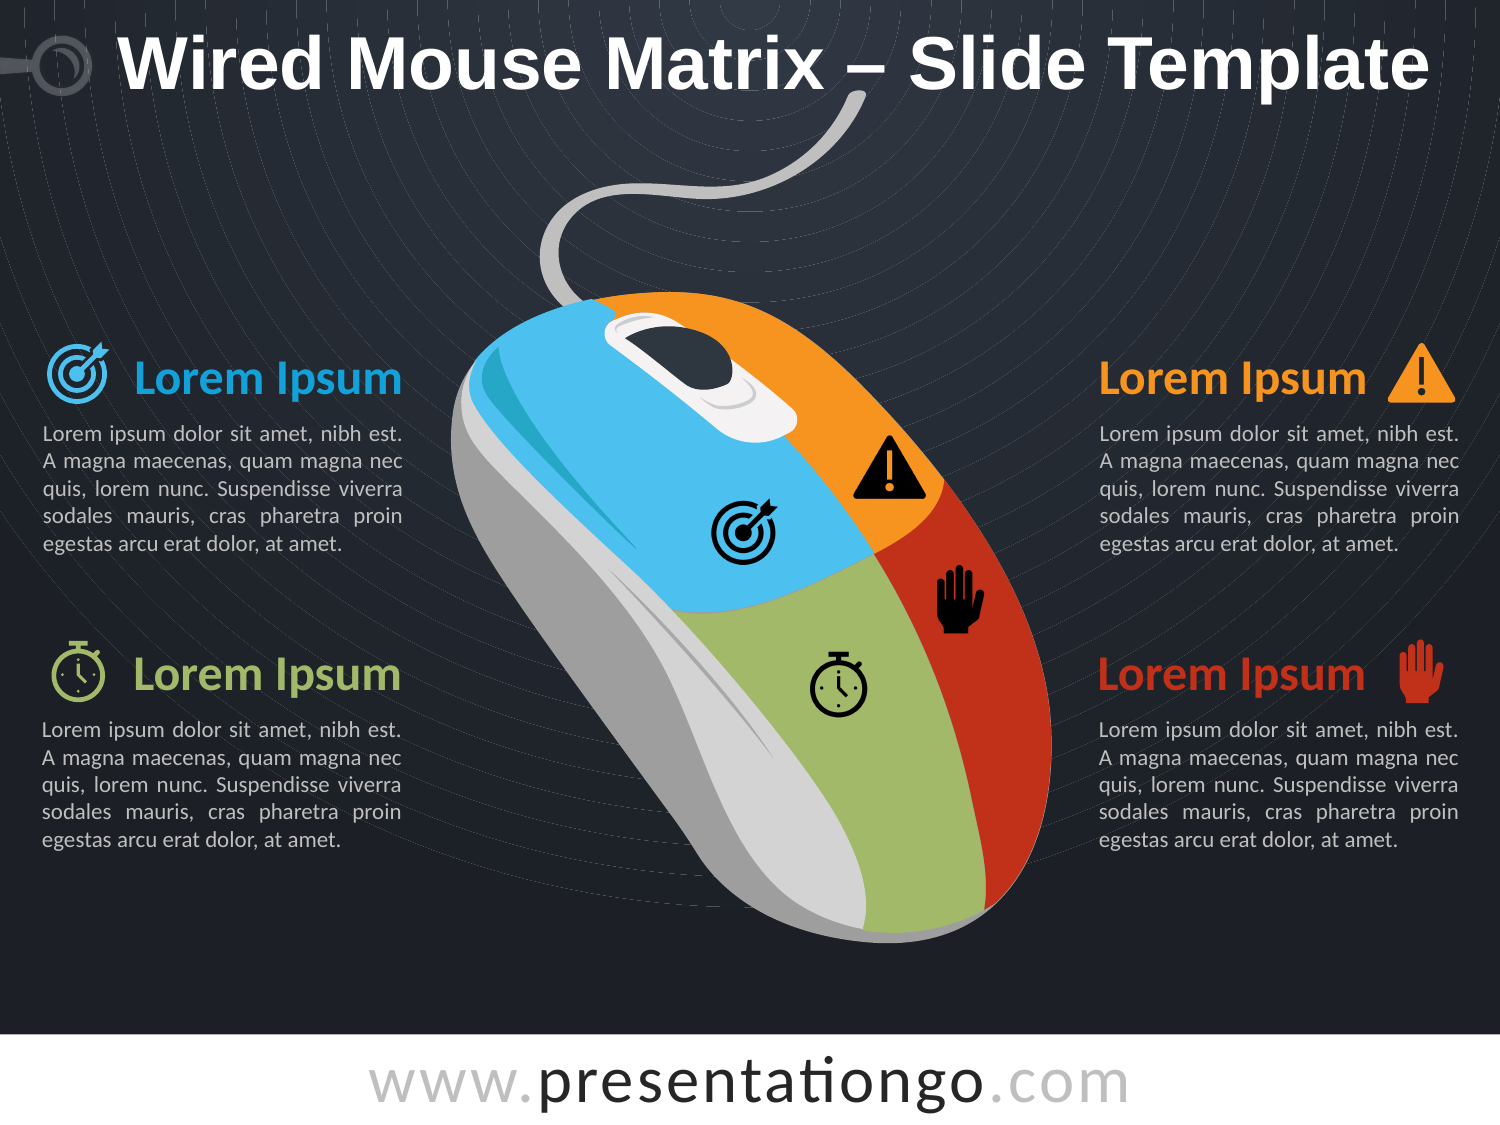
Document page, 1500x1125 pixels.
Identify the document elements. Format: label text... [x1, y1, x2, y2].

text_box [41, 335, 404, 566]
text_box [1098, 335, 1460, 566]
picture [704, 491, 785, 572]
title Wired Mouse Matrix – Slide Template [103, 17, 1500, 139]
picture [798, 644, 879, 725]
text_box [40, 631, 403, 862]
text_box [450, 90, 1052, 944]
picture [849, 427, 930, 508]
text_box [1097, 631, 1459, 862]
picture [920, 559, 1001, 640]
